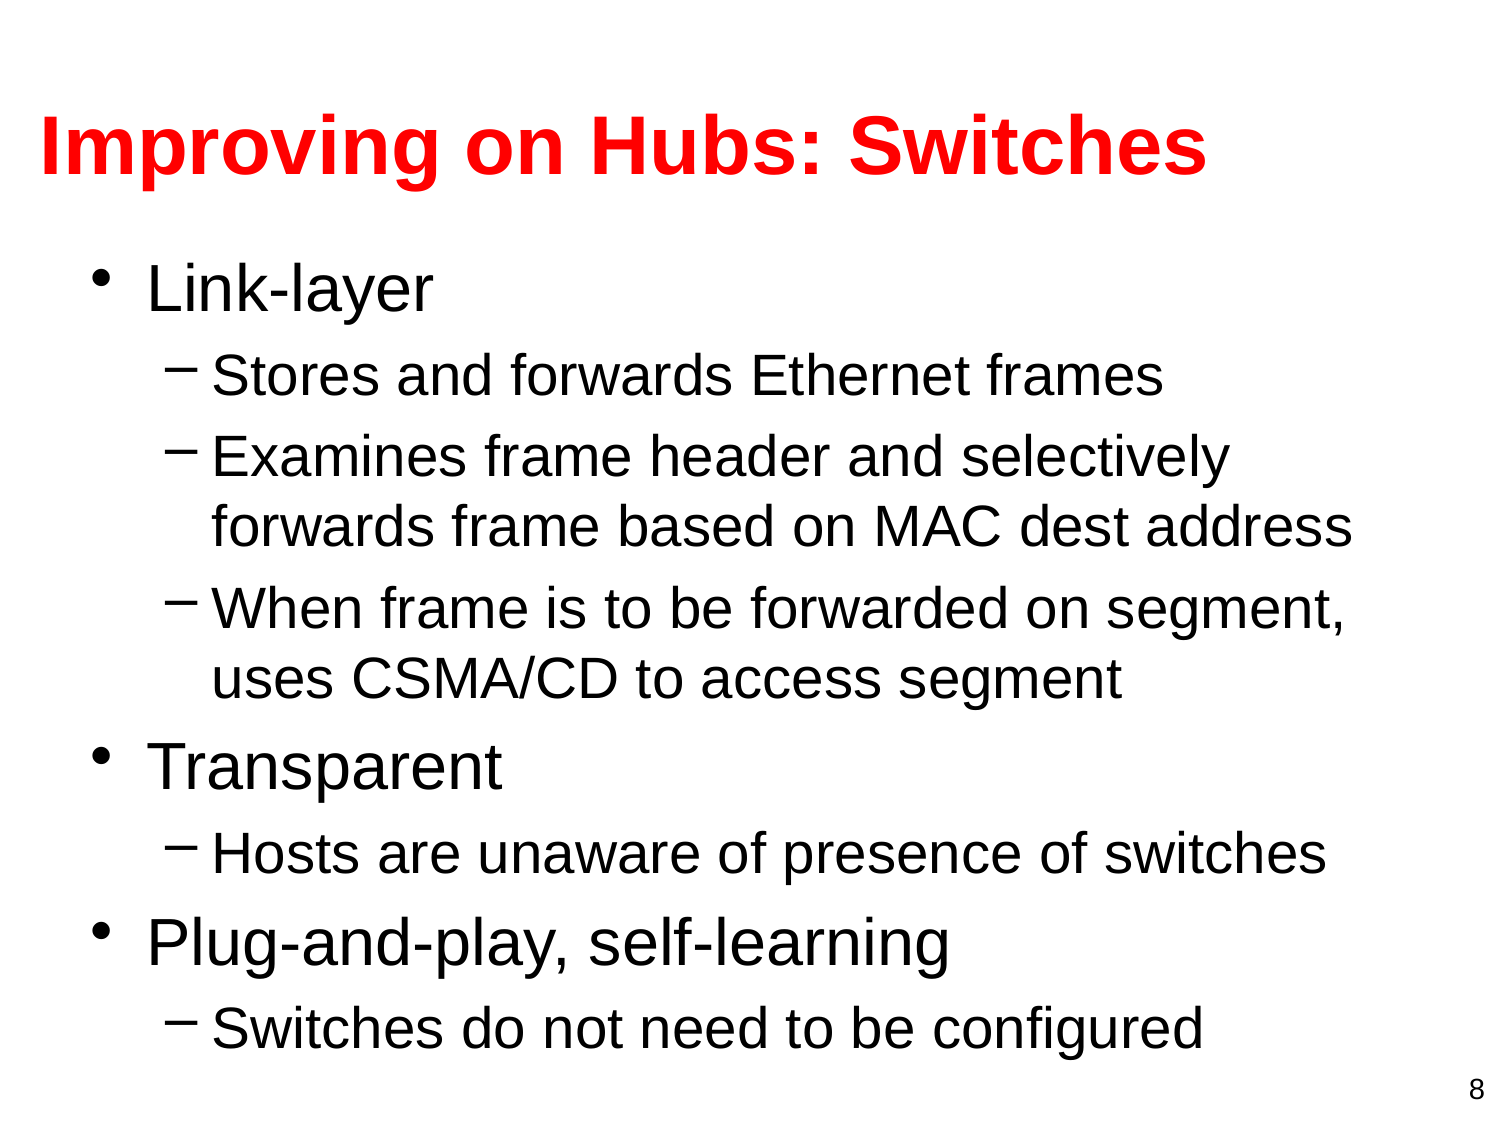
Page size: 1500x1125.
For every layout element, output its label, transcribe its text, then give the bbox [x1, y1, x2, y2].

list Link-layer Stores and forwards Ethernet frames Examines frame header and selectively forwards frame based on MAC dest address When frame is to be forwarded on segment, uses CSMA/CD to access segment Transparent Hosts are unaware of presence of switches Plug-and-play, self-learning Switches do not need to be configured [74, 237, 1426, 981]
slide_number 8 [1149, 1062, 1500, 1101]
title Improving on Hubs: Switches [24, 47, 1463, 236]
